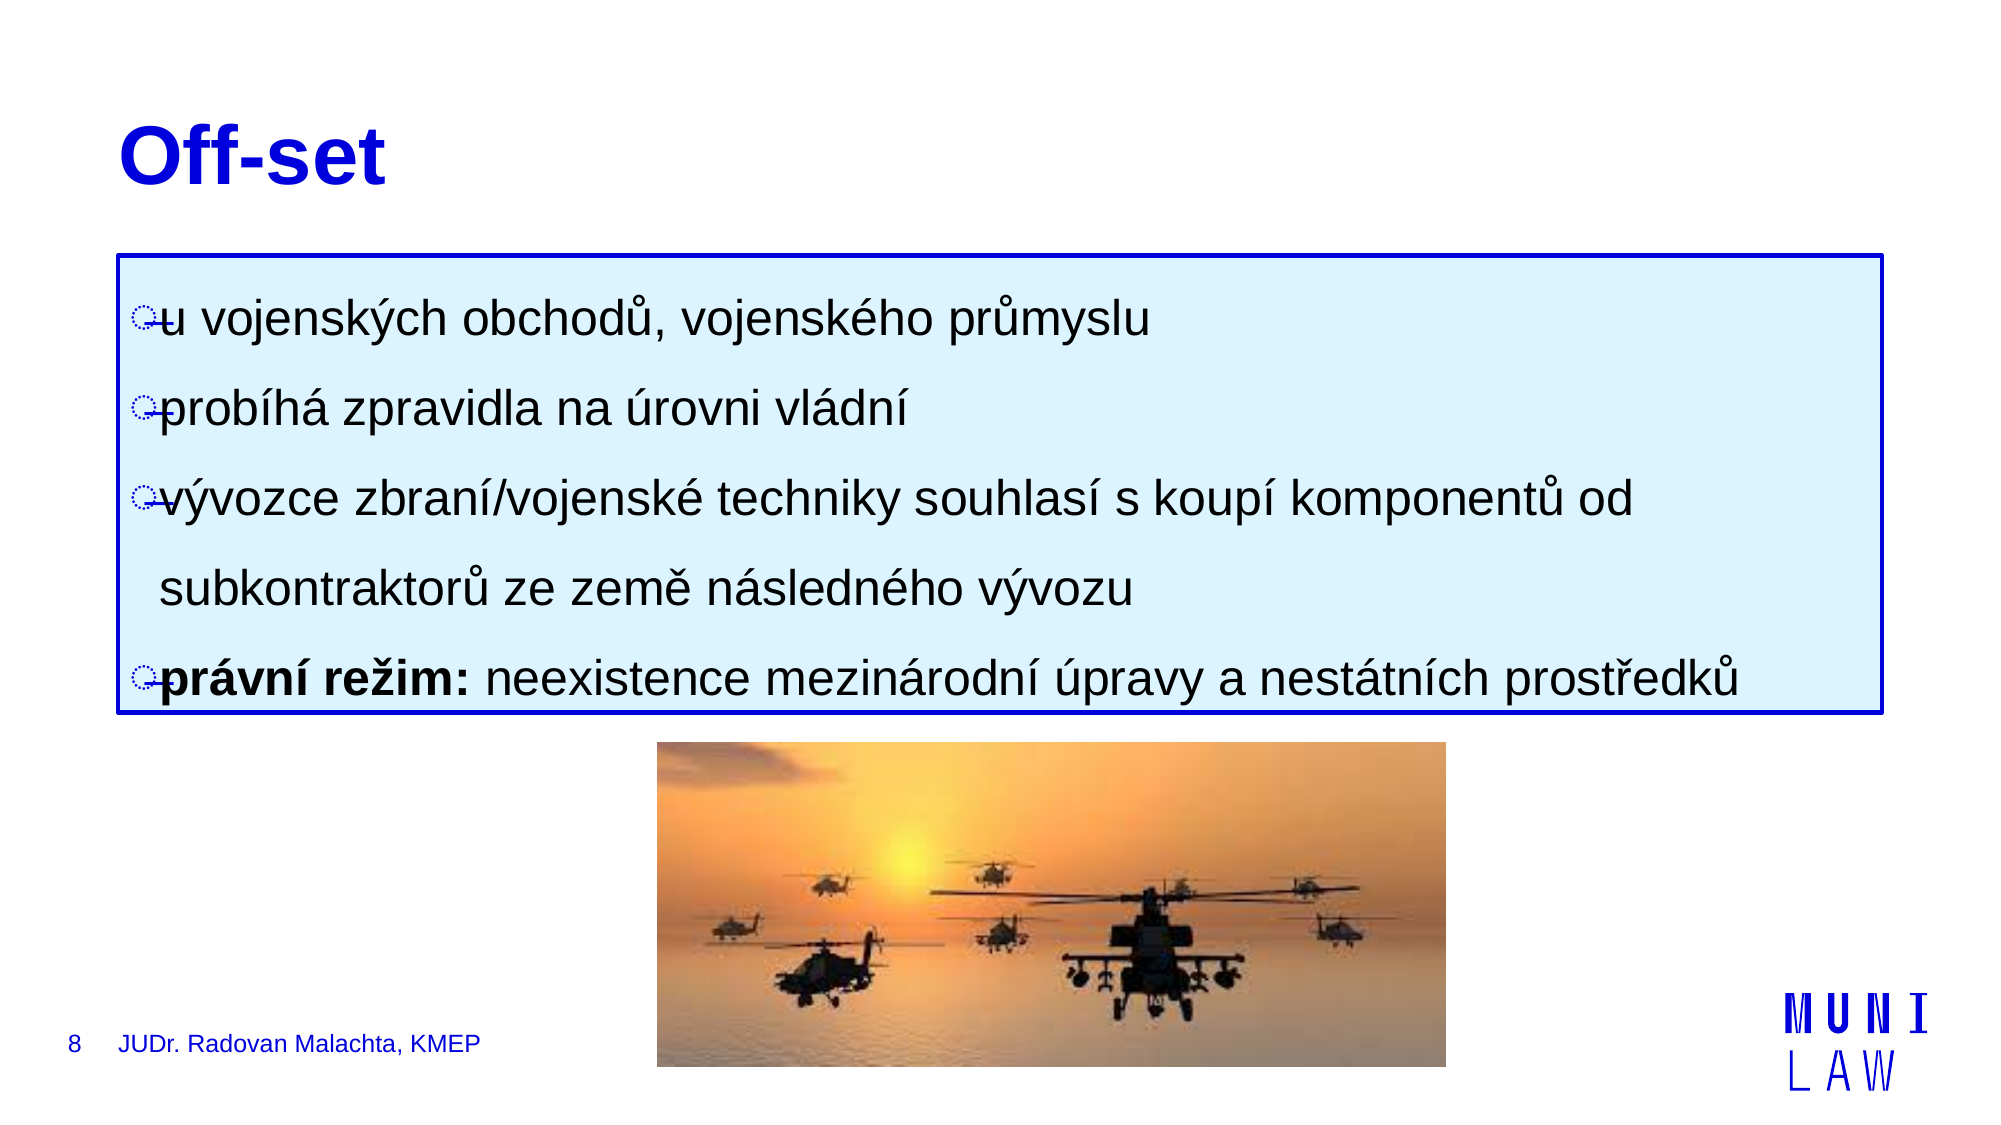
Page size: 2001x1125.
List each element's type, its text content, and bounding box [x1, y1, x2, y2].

list u vojenských obchodů, vojenského průmyslu probíhá zpravidla na úrovni vládní vývozce zbraní/vojenské techniky souhlasí s koupí komponentů od subkontraktorů ze země následného vývozu právní režim: neexistence mezinárodní úpravy a nestátních prostředků [116, 253, 1884, 715]
title Off-set [118, 118, 1883, 193]
slide_number 8 [67, 1021, 110, 1063]
picture [657, 741, 1446, 1067]
footer JUDr. Radovan Malachta, KMEP [118, 1021, 652, 1063]
